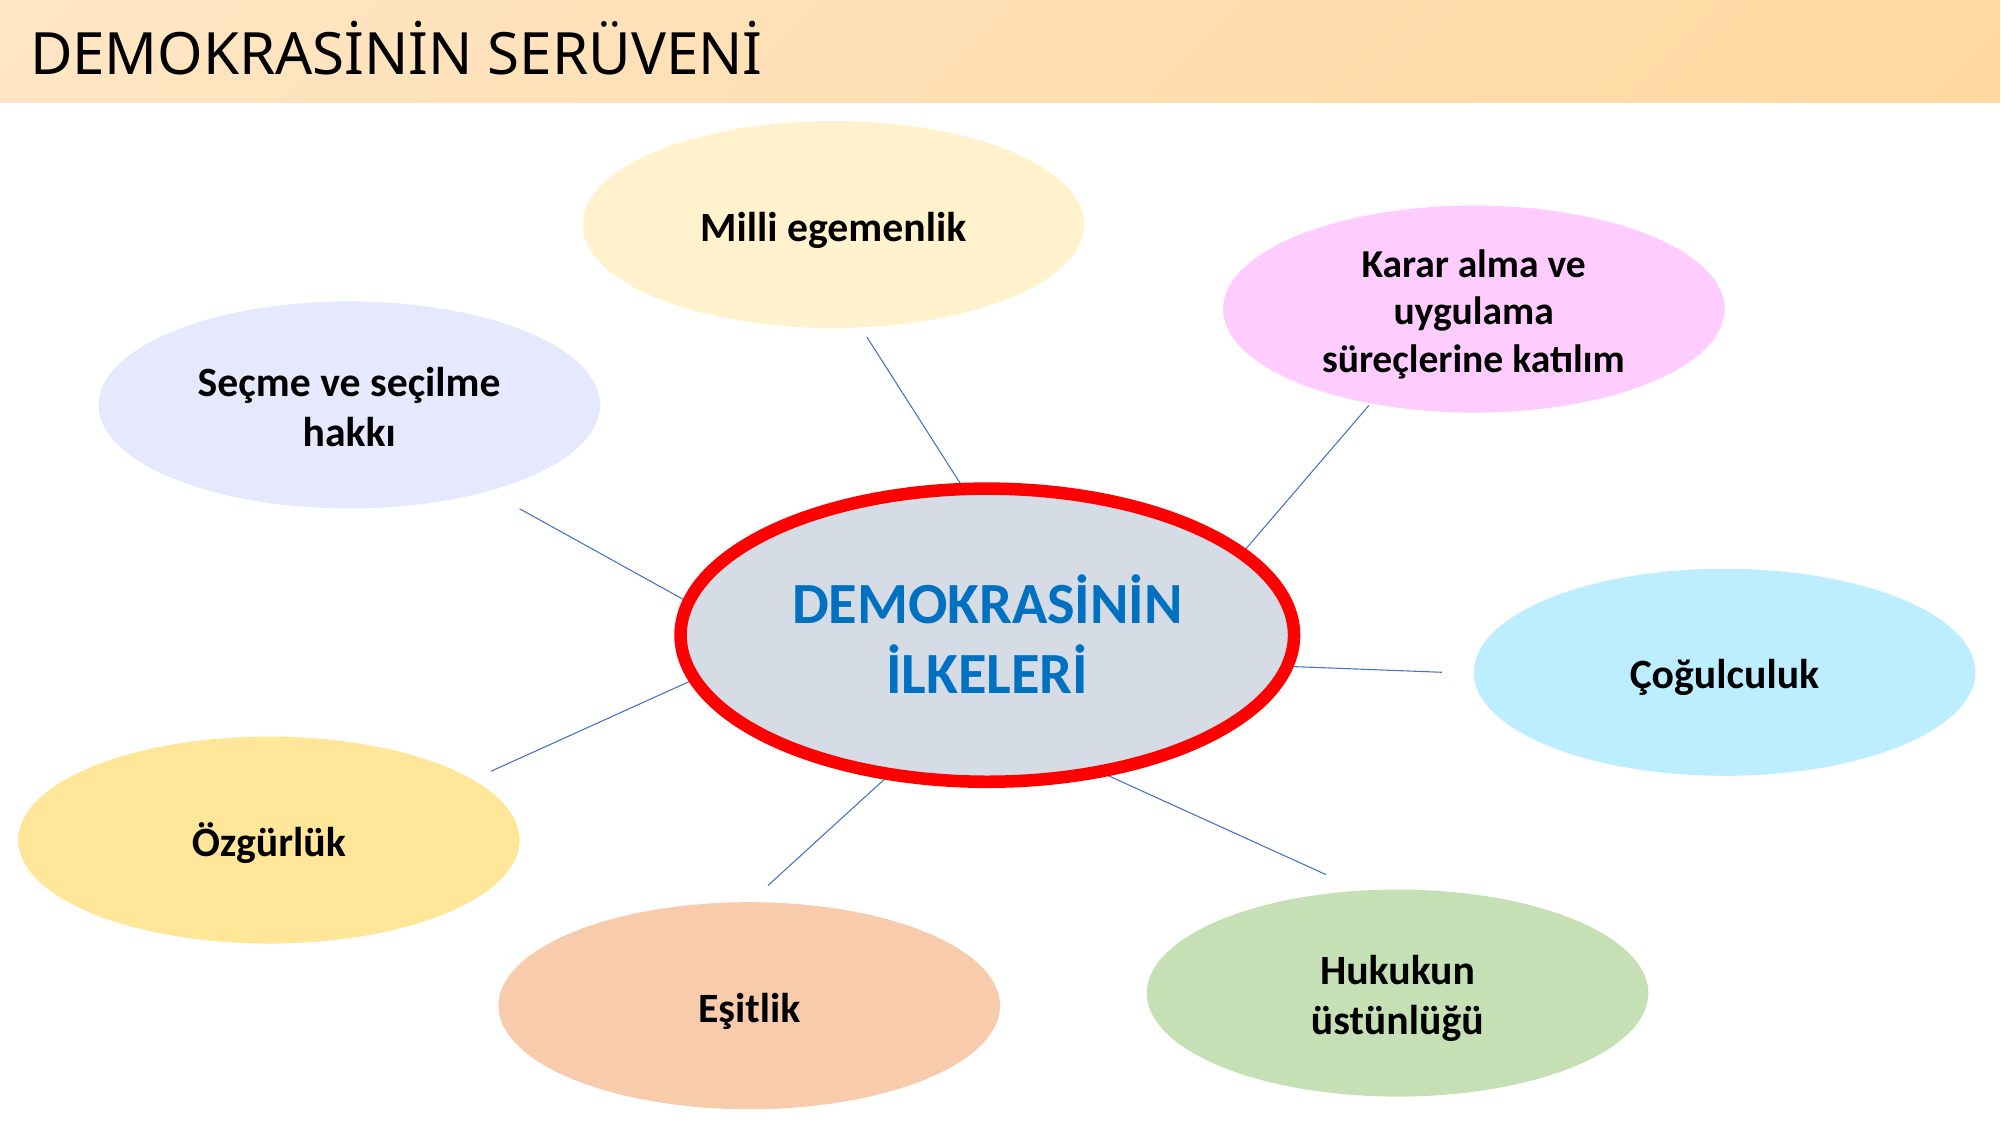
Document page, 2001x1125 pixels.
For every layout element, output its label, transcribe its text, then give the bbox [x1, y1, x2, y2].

text_box DEMOKRASİNİN SERÜVENİ [0, 0, 2000, 103]
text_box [1261, 665, 1442, 673]
text_box Eşitlik [497, 901, 1002, 1111]
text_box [519, 508, 720, 620]
text_box Özgürlük [17, 735, 521, 945]
text_box Seçme ve seçilme hakkı [97, 300, 602, 510]
text_box Hukukun üstünlüğü [1145, 888, 1650, 1098]
text_box DEMOKRASİNİN İLKELERİ [679, 487, 1296, 783]
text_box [491, 668, 719, 772]
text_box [767, 771, 894, 886]
text_box Karar alma ve uygulama süreçlerine katılım [1222, 204, 1726, 414]
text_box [1236, 405, 1369, 561]
text_box Milli egemenlik [581, 119, 1086, 330]
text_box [1099, 771, 1326, 875]
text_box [866, 336, 968, 495]
text_box Çoğulculuk [1472, 567, 1977, 777]
